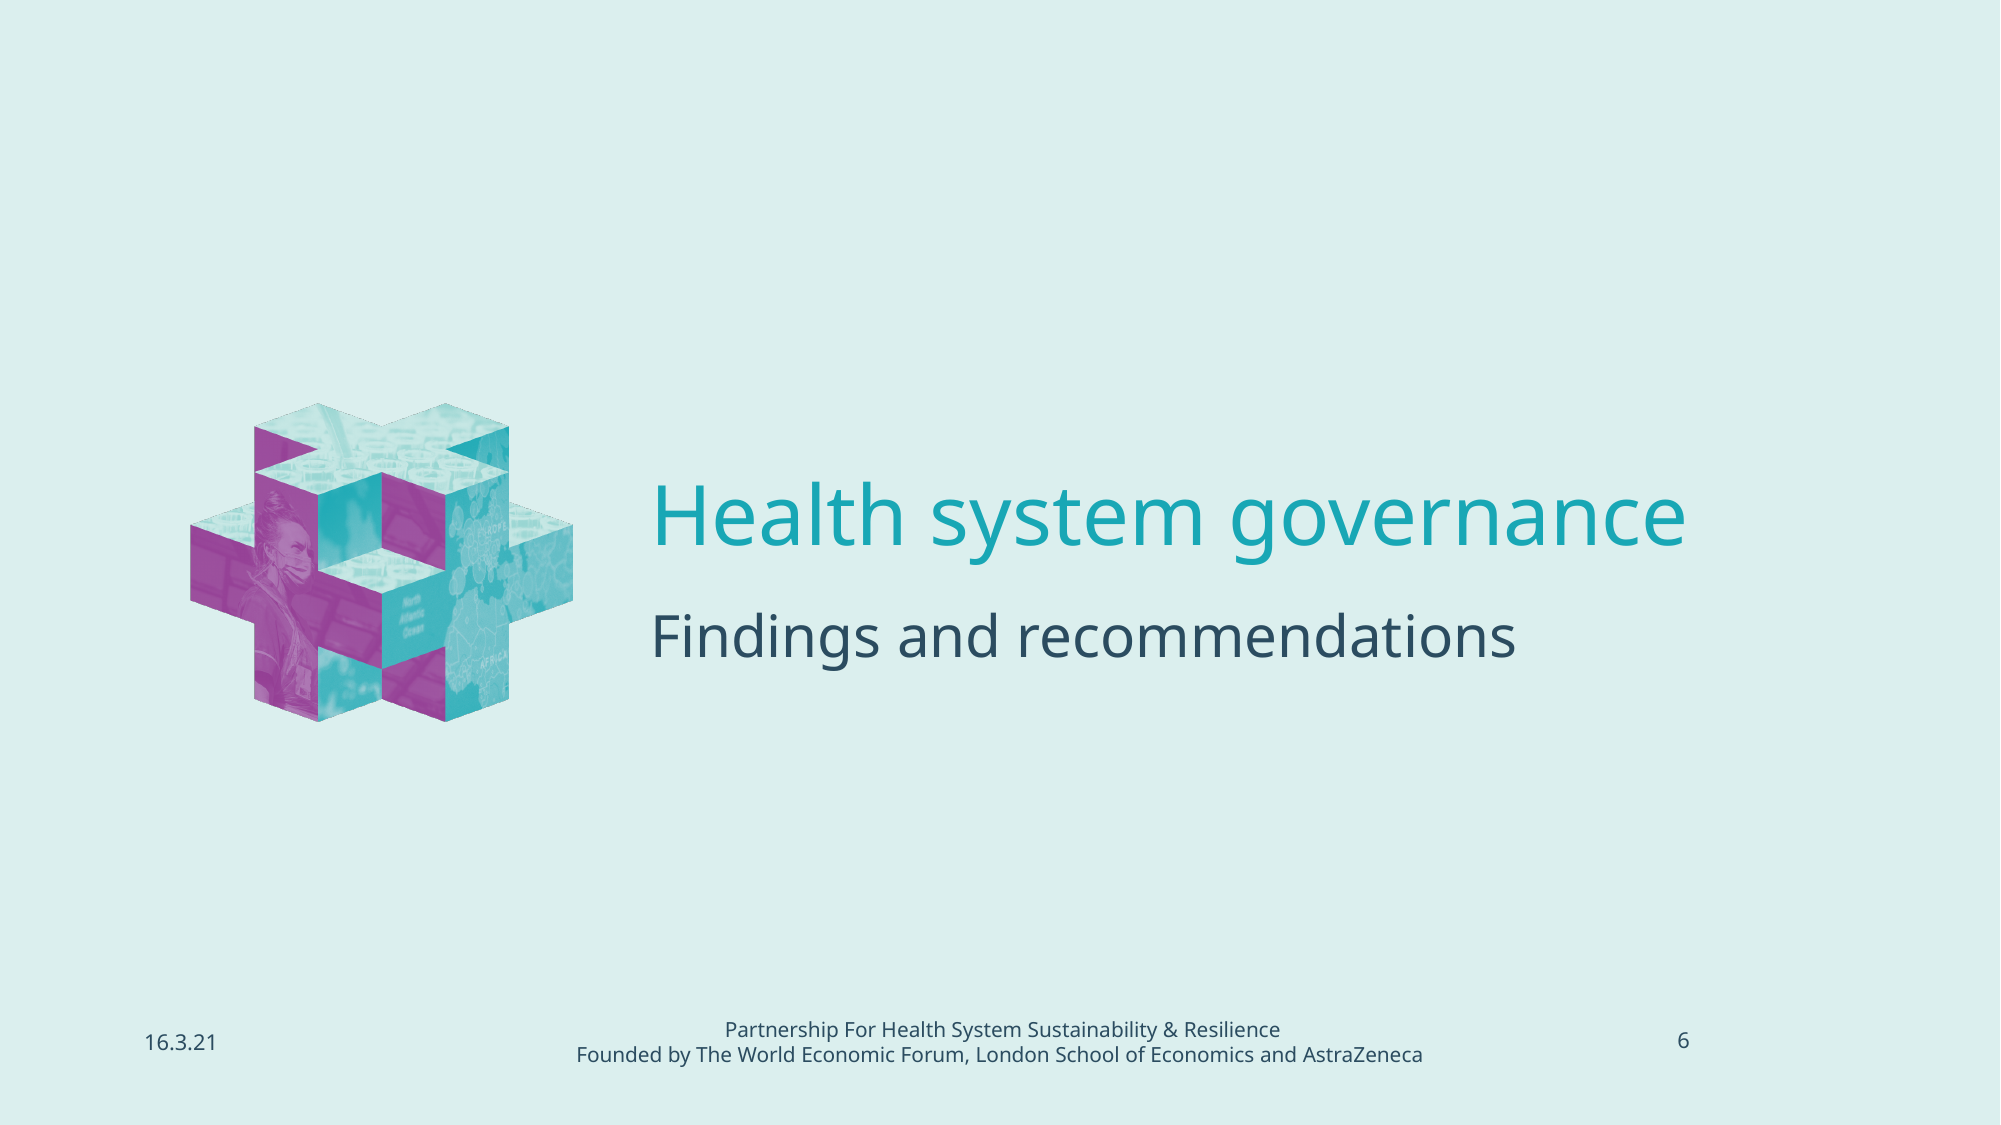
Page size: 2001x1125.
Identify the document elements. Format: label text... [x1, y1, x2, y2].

text_box 16.3.21 [26, 1011, 219, 1072]
text_box 6 [1513, 1011, 1705, 1072]
picture [131, 385, 632, 740]
title Health system governance [650, 473, 1865, 555]
list Findings and recommendations [634, 600, 1850, 689]
